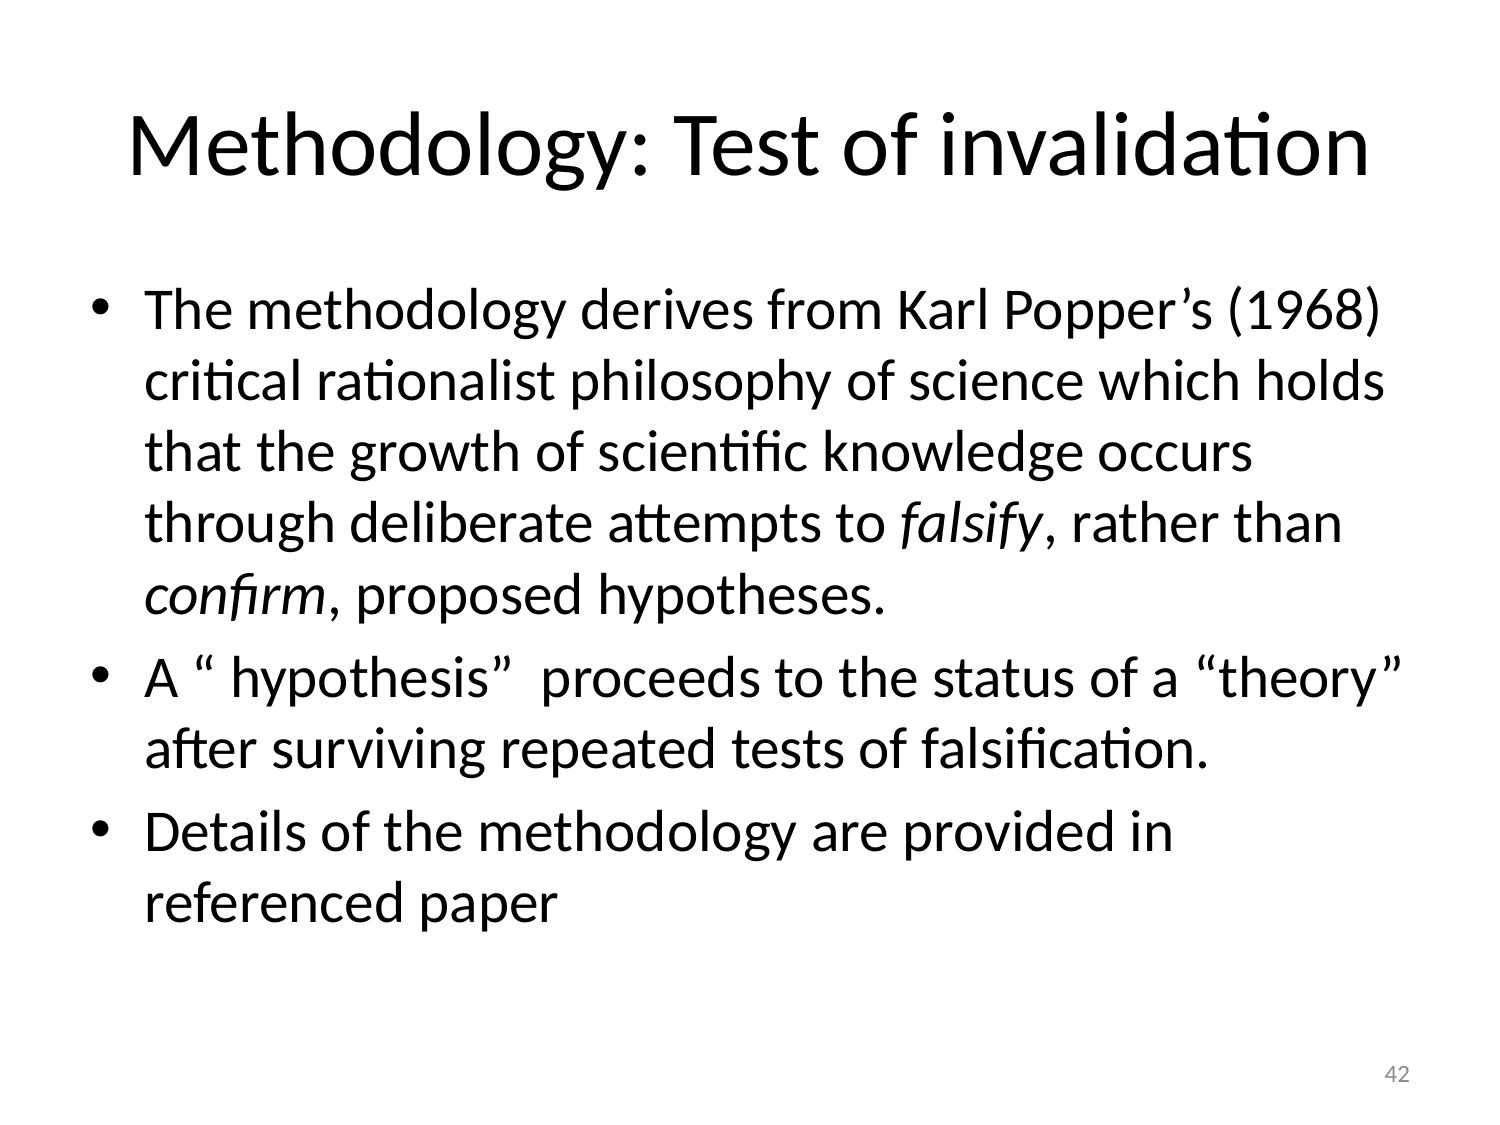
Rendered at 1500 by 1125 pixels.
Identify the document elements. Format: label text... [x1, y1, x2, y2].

title Methodology: Test of invalidation [75, 45, 1425, 233]
slide_number 42 [1074, 1042, 1425, 1103]
list The methodology derives from Karl Popper’s (1968) critical rationalist philosophy of science which holds that the growth of scientific knowledge occurs through deliberate attempts to falsify, rather than confirm, proposed hypotheses. A “ hypothesis” proceeds to the status of a “theory” after surviving repeated tests of falsification. Details of the methodology are provided in referenced paper [75, 262, 1425, 1005]
